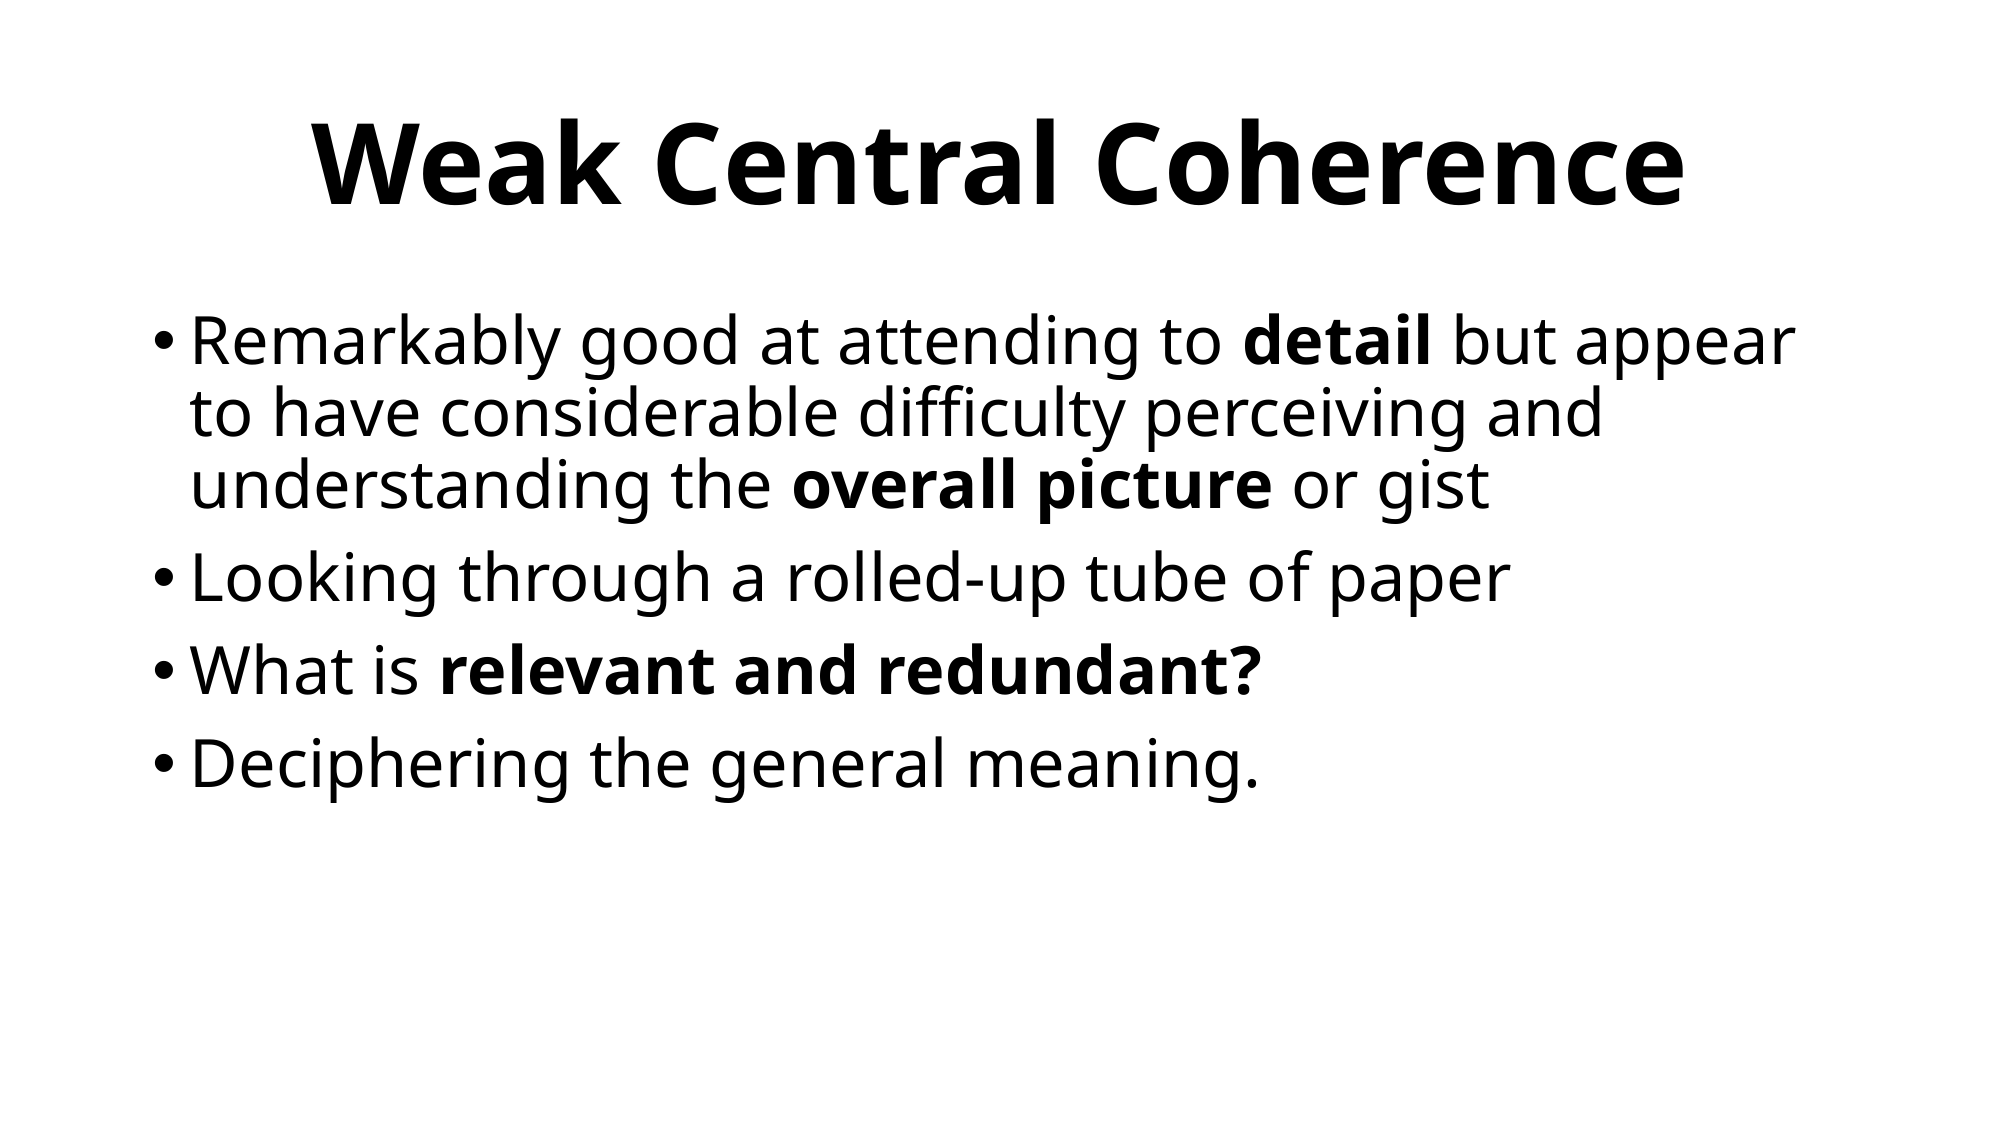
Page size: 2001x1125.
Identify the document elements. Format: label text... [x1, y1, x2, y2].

list Remarkably good at attending to detail but appear to have considerable difficulty perceiving and understanding the overall picture or gist Looking through a rolled-up tube of paper What is relevant and redundant? Deciphering the general meaning. [137, 299, 1863, 930]
title Weak Central Coherence [137, 59, 1863, 278]
